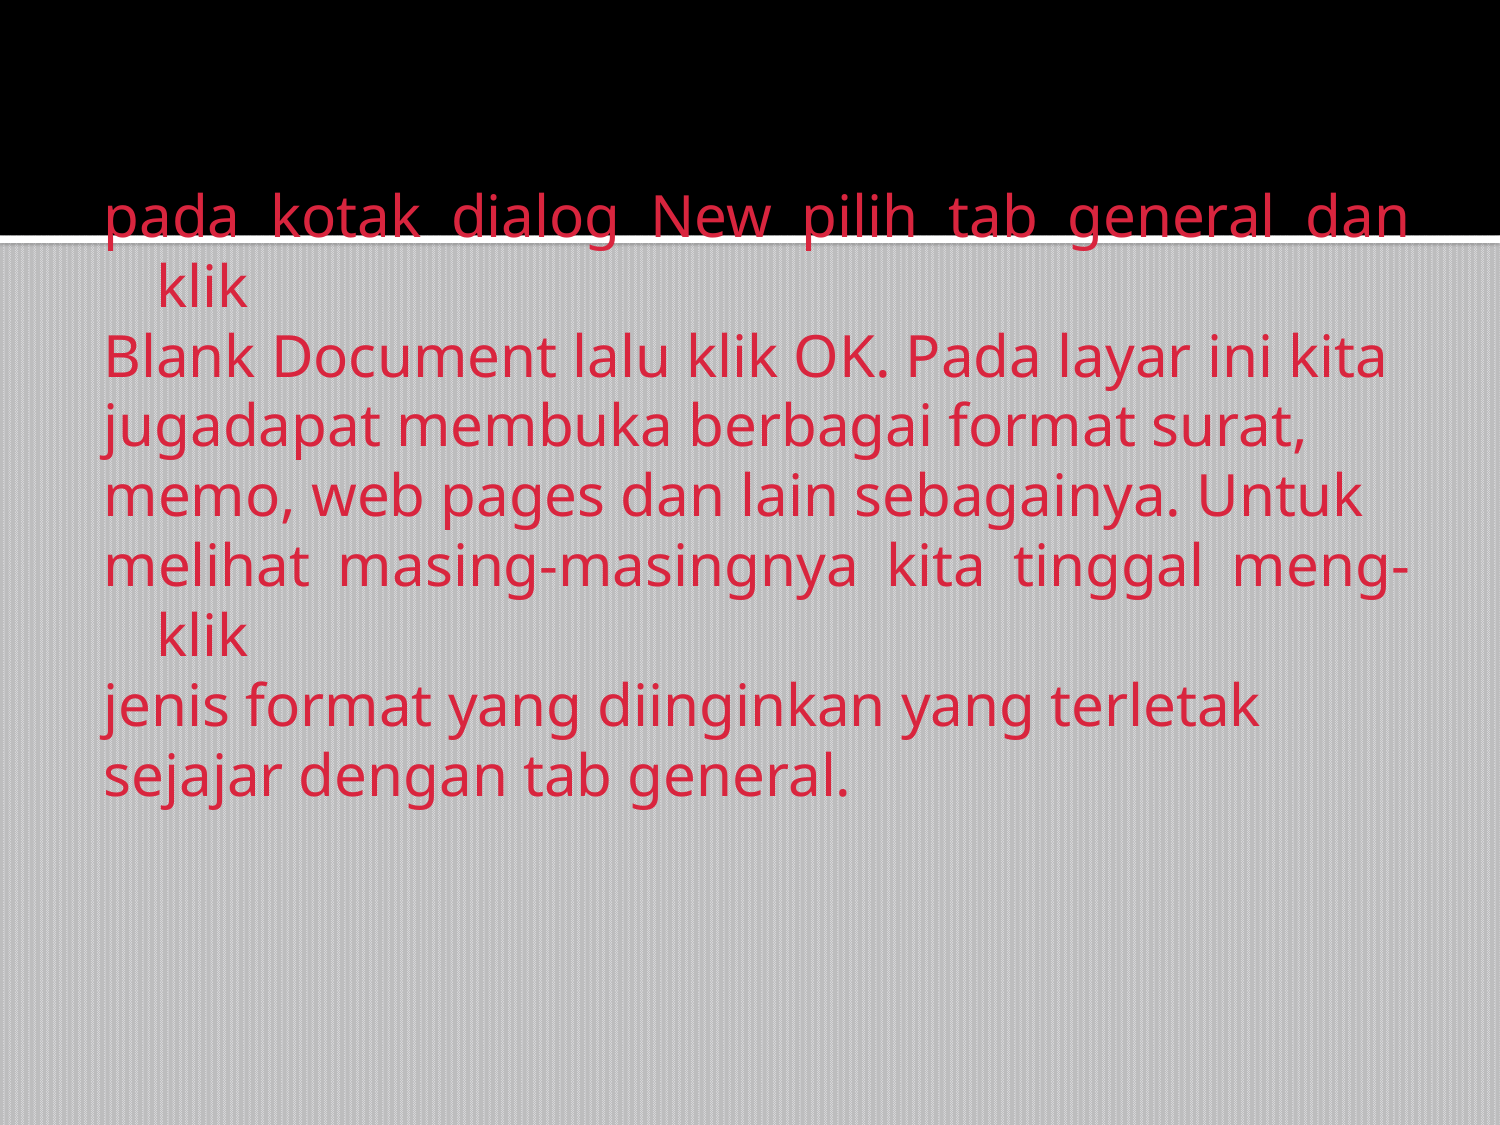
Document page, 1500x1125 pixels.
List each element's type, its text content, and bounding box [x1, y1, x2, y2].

list pada kotak dialog New pilih tab general dan klik Blank Document lalu klik OK. Pada layar ini kita jugadapat membuka berbagai format surat, memo, web pages dan lain sebagainya. Untuk melihat masing-masingnya kita tinggal meng-klik jenis format yang diinginkan yang terletak sejajar dengan tab general. [75, 164, 1425, 1079]
